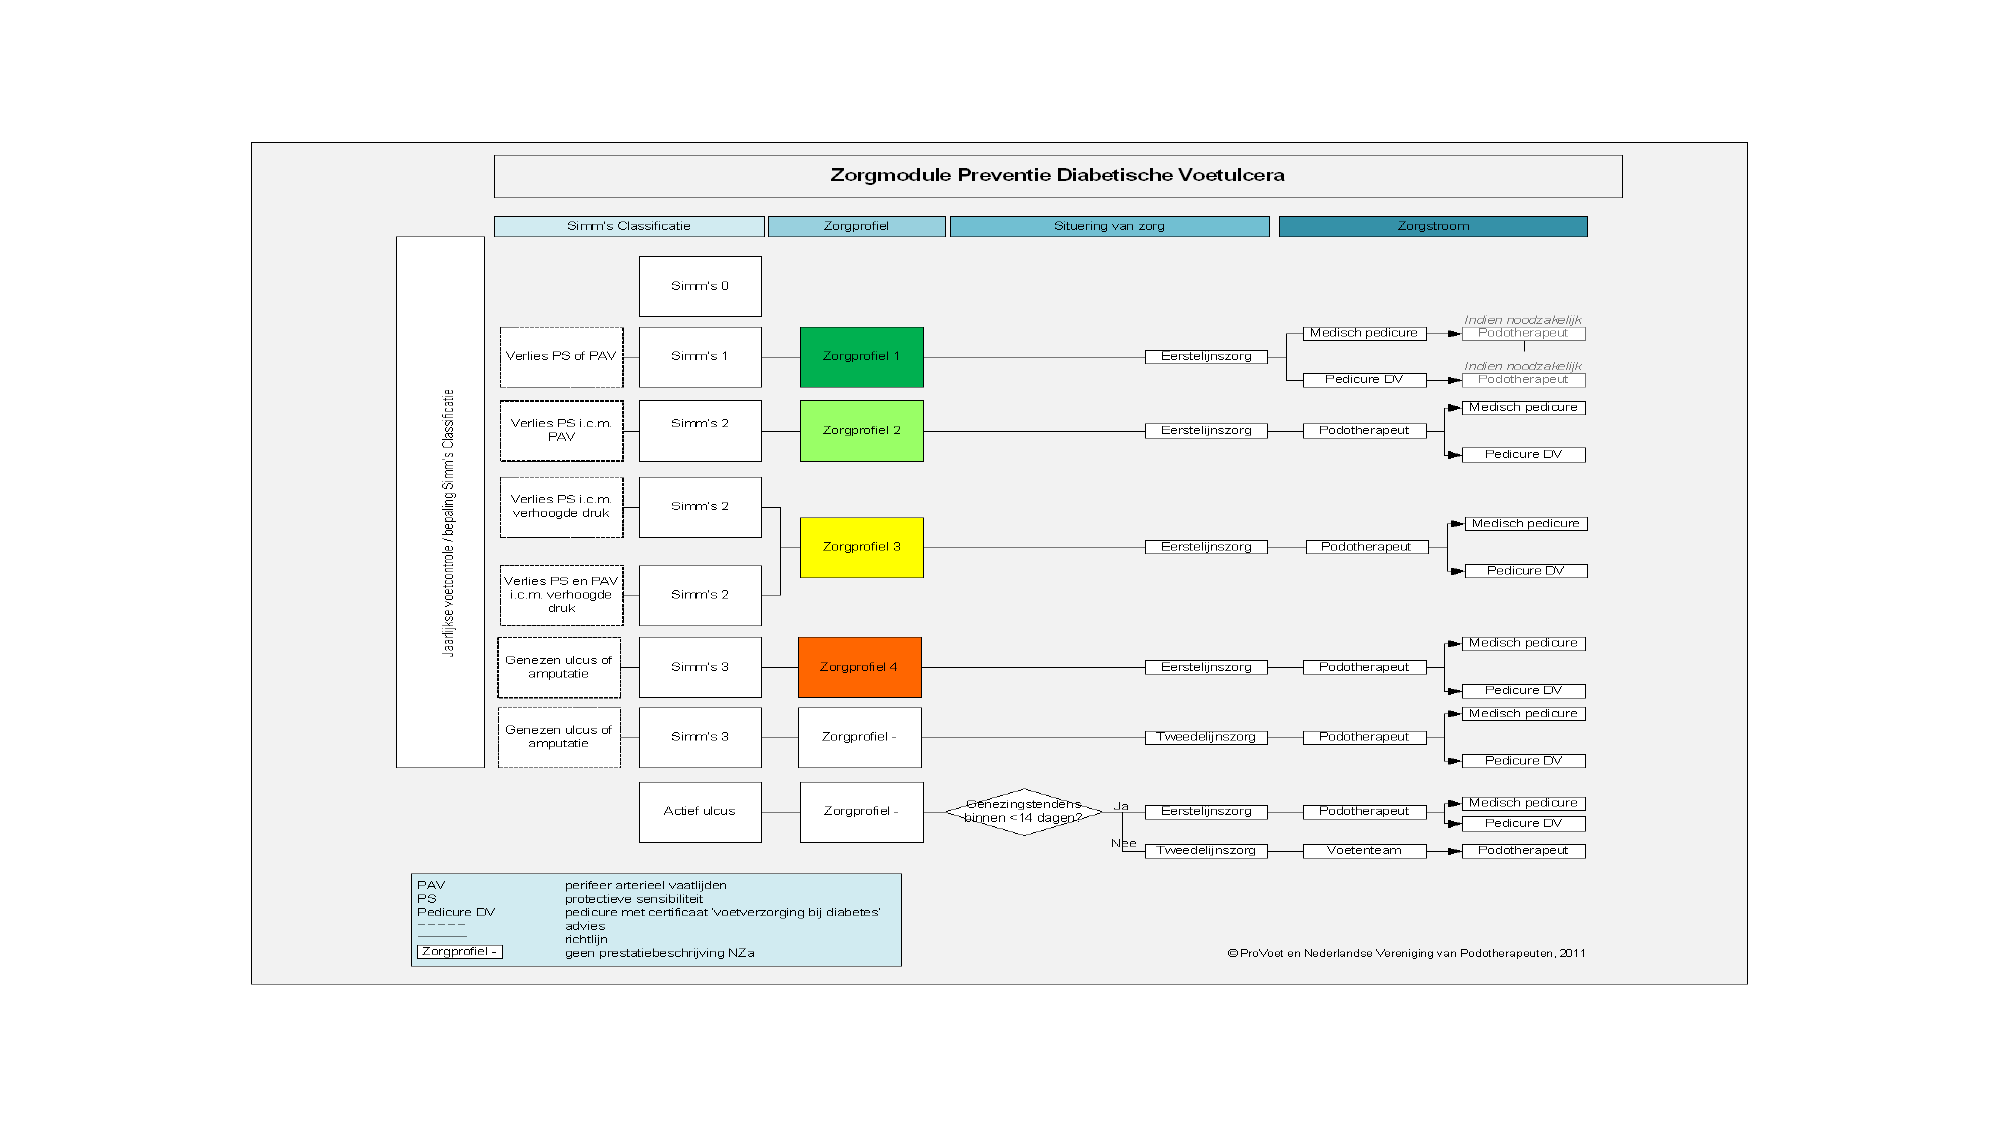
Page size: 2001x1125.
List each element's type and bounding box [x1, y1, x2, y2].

picture [249, 140, 1750, 985]
